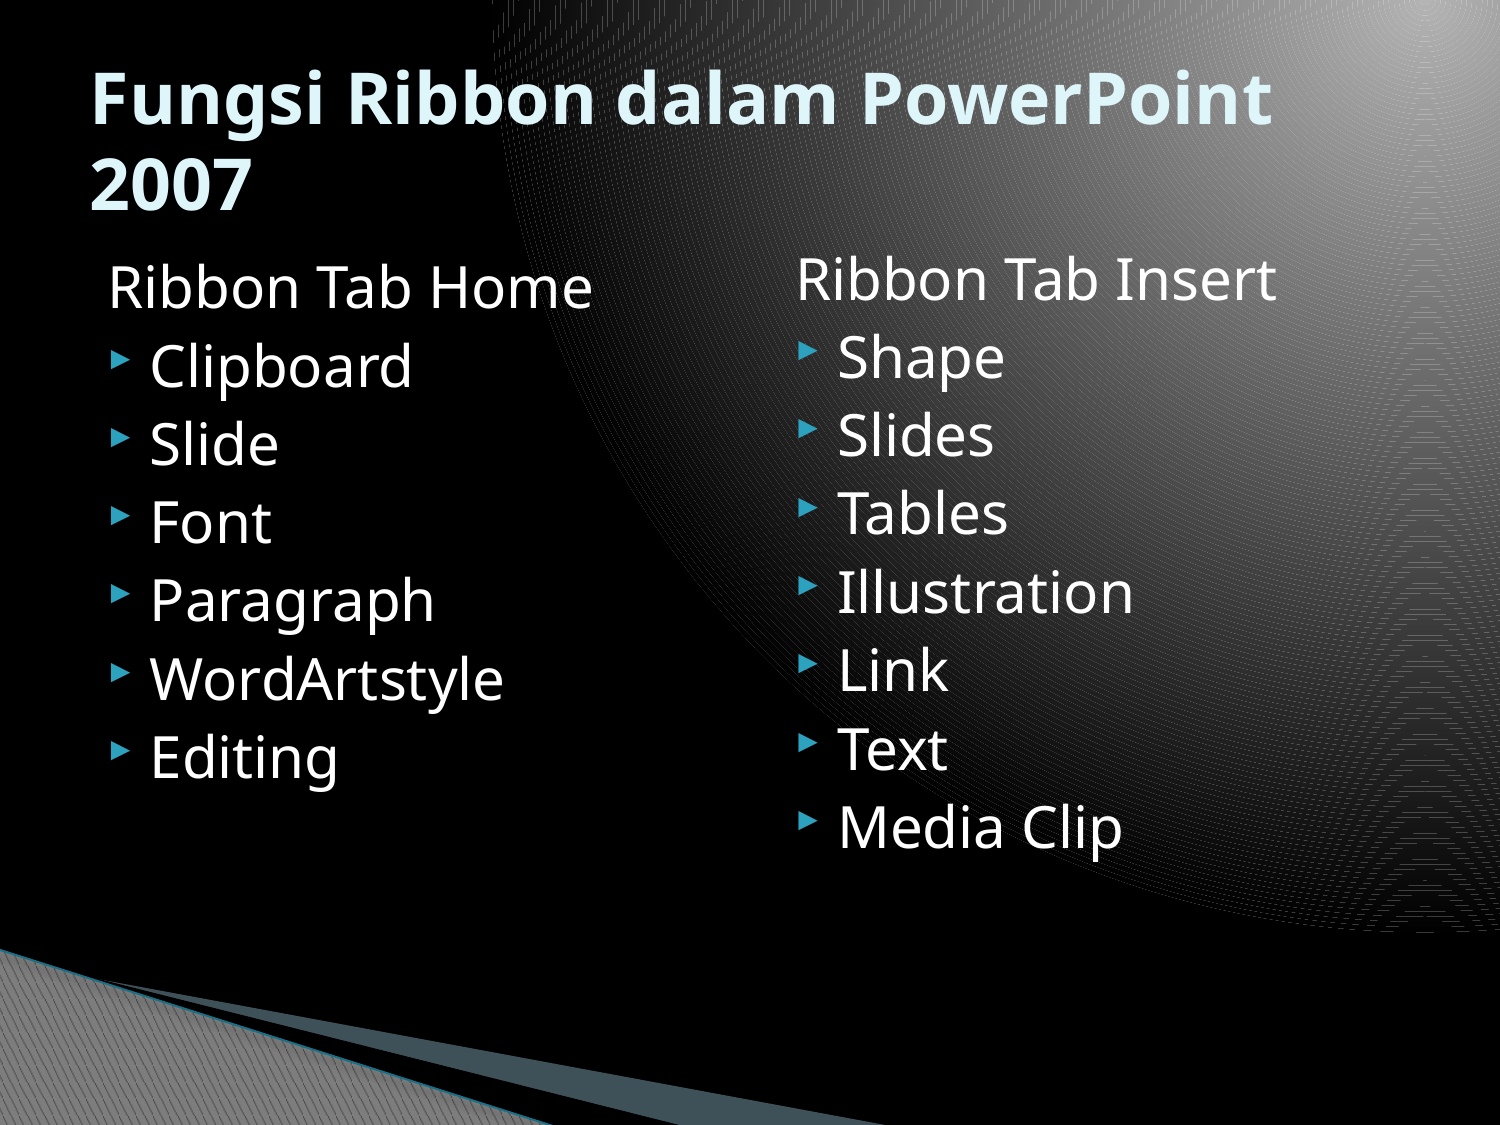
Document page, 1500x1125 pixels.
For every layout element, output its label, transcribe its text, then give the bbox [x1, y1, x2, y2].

title Fungsi Ribbon dalam PowerPoint 2007 [75, 45, 1425, 233]
list Ribbon Tab Insert Shape Slides Tables Illustration Link Text Media Clip [762, 234, 1425, 986]
list Ribbon Tab Home Clipboard Slide Font Paragraph WordArtstyle Editing [75, 243, 738, 986]
picture [0, 952, 543, 1125]
